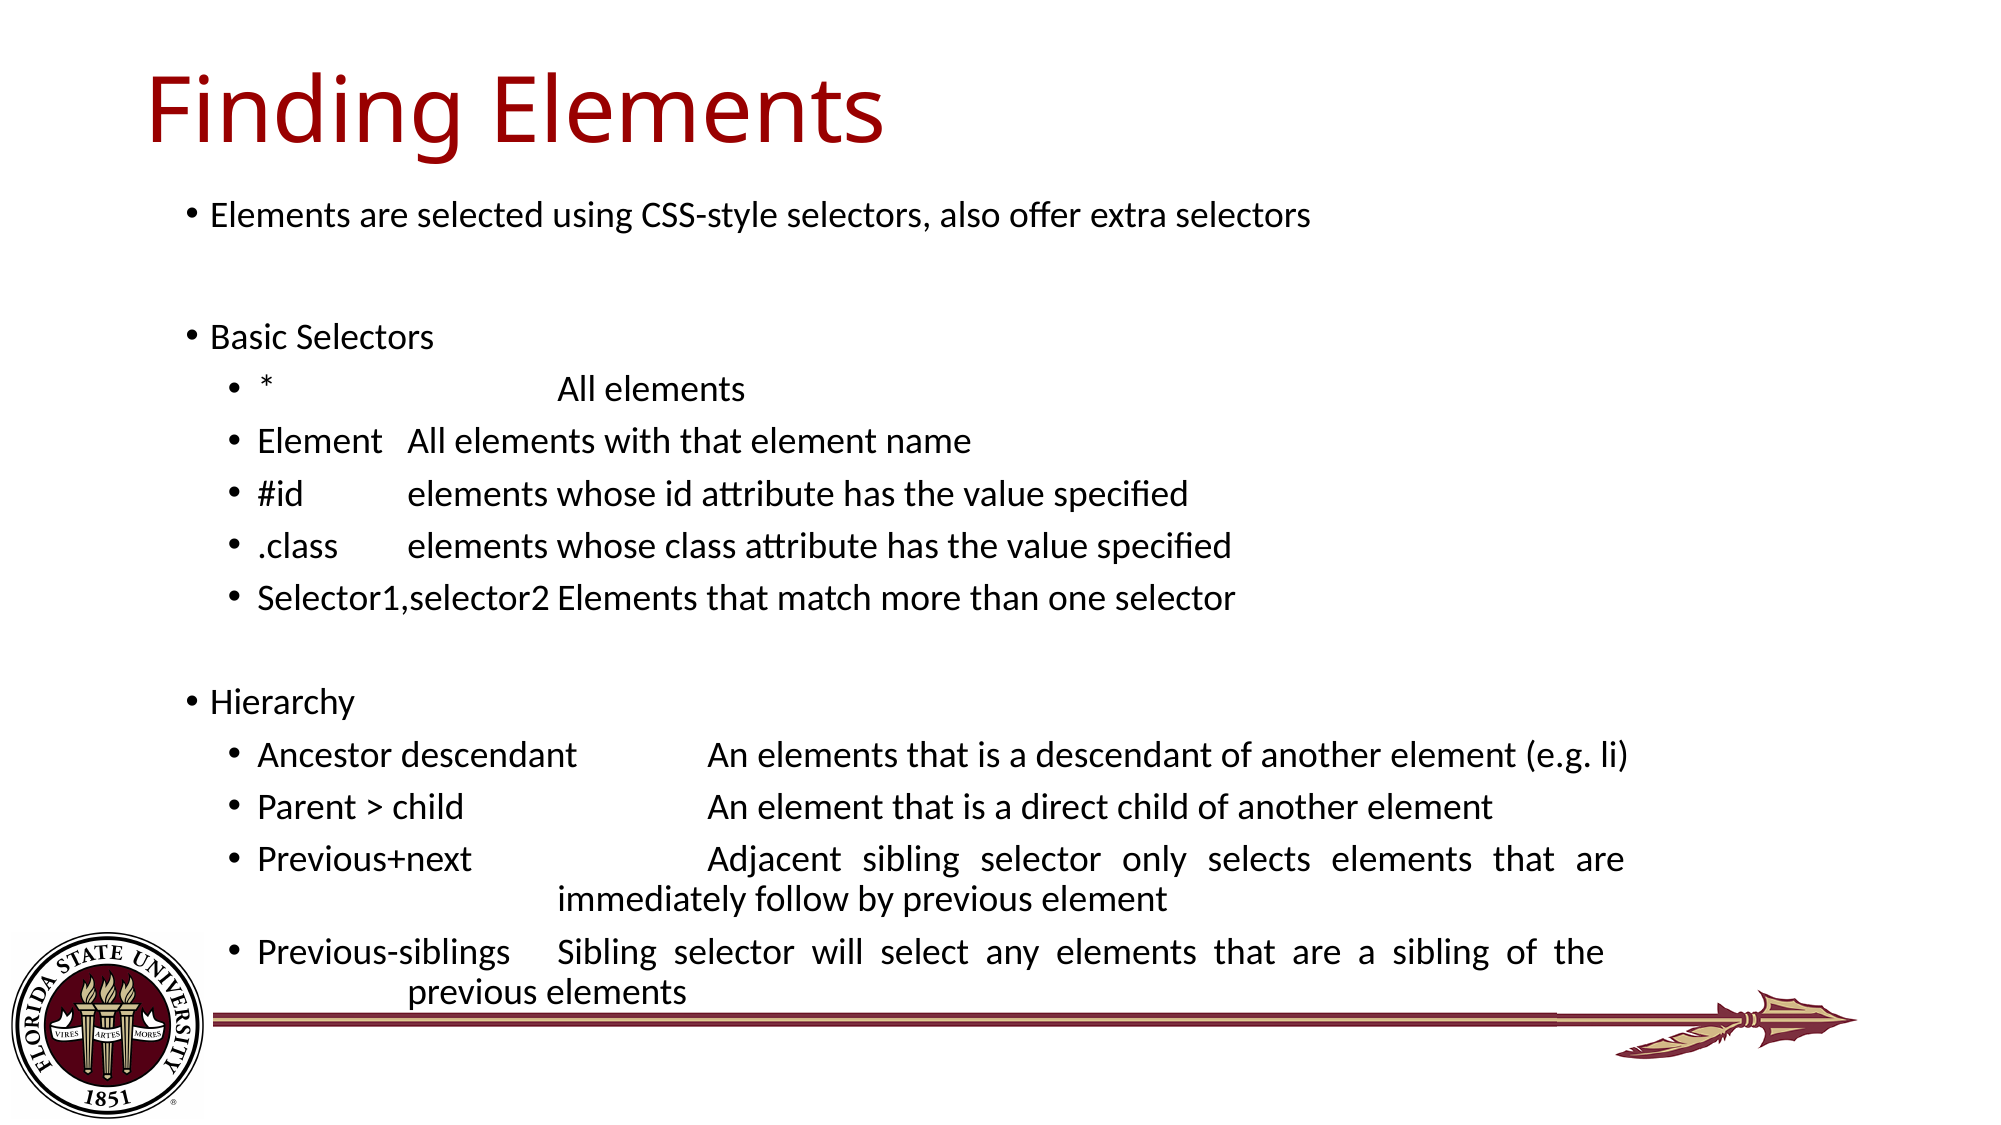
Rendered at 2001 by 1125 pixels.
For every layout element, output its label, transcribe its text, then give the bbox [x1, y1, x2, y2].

list Elements are selected using CSS-style selectors, also offer extra selectors Basic Selectors * All elements Element All elements with that element name #id elements whose id attribute has the value specified .class elements whose class attribute has the value specified Selector1,selector2 Elements that match more than one selector Hierarchy Ancestor descendant An elements that is a descendant of another element (e.g. li) Parent > child An element that is a direct child of another element Previous+next Adjacent sibling selector only selects elements that are immediately follow by previous element Previous-siblings Sibling selector will select any elements that are a sibling of the previous elements [135, 186, 1862, 1014]
picture [11, 932, 204, 1119]
picture [213, 895, 1863, 1125]
title Finding Elements [136, 37, 1863, 188]
